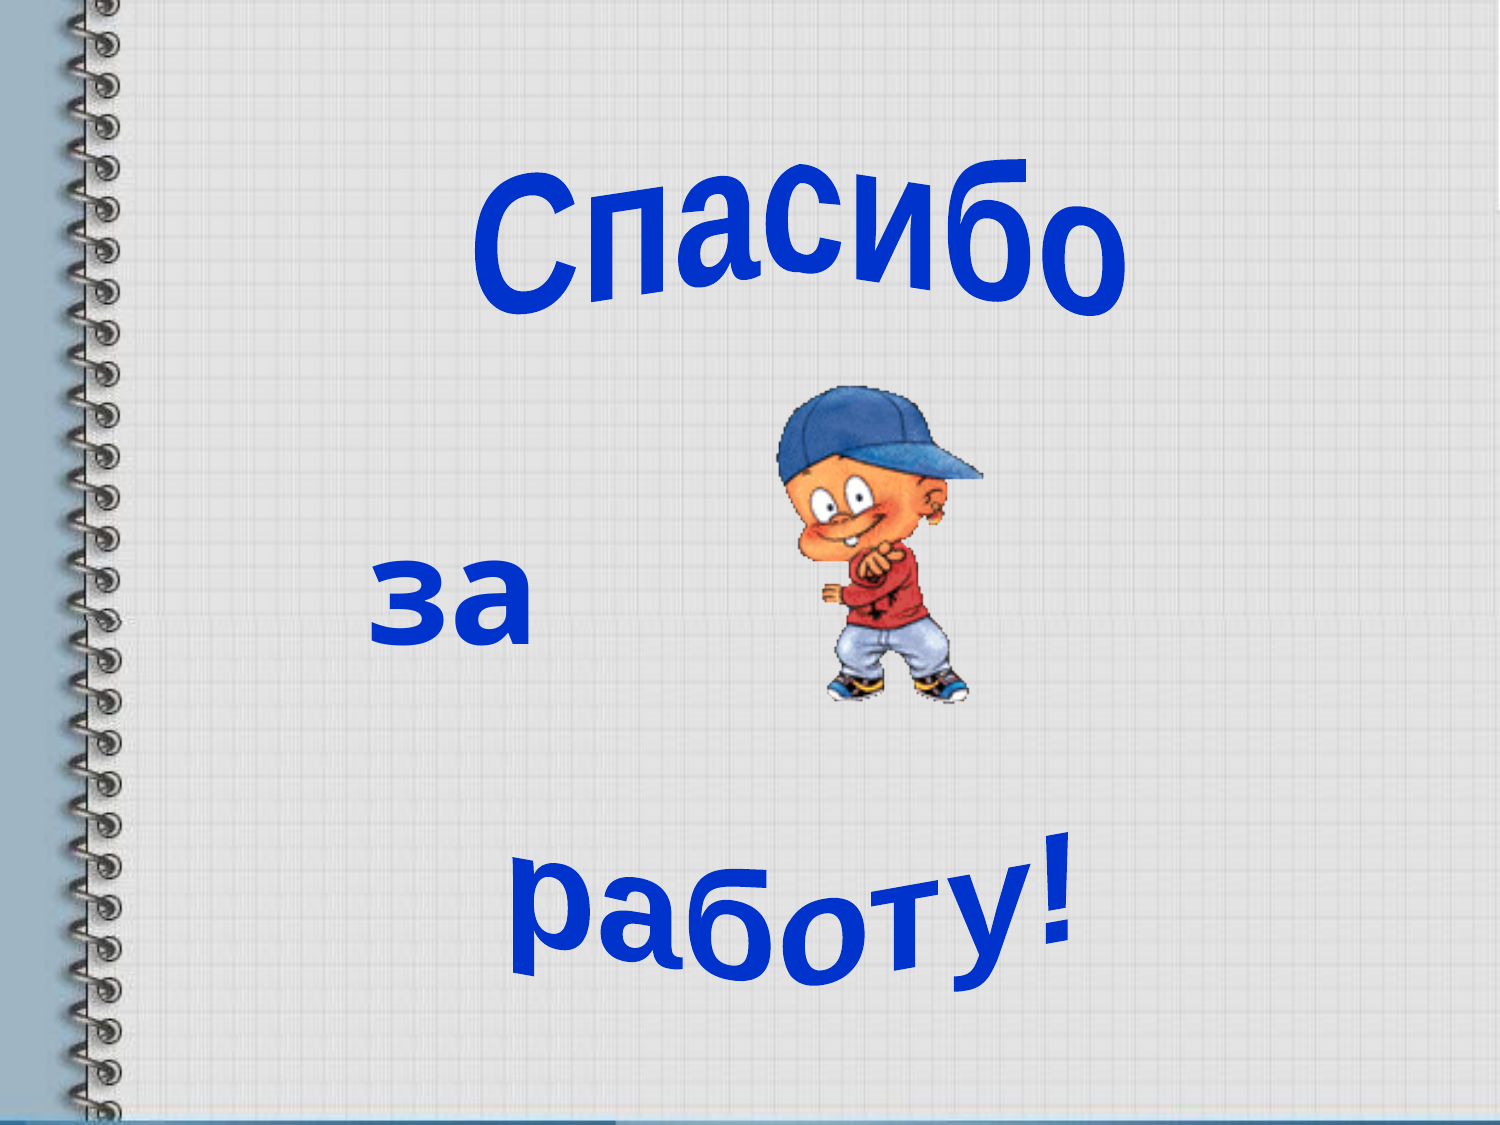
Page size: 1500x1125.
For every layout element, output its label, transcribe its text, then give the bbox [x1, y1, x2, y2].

picture [0, 0, 1500, 1125]
text_box за [351, 487, 555, 683]
